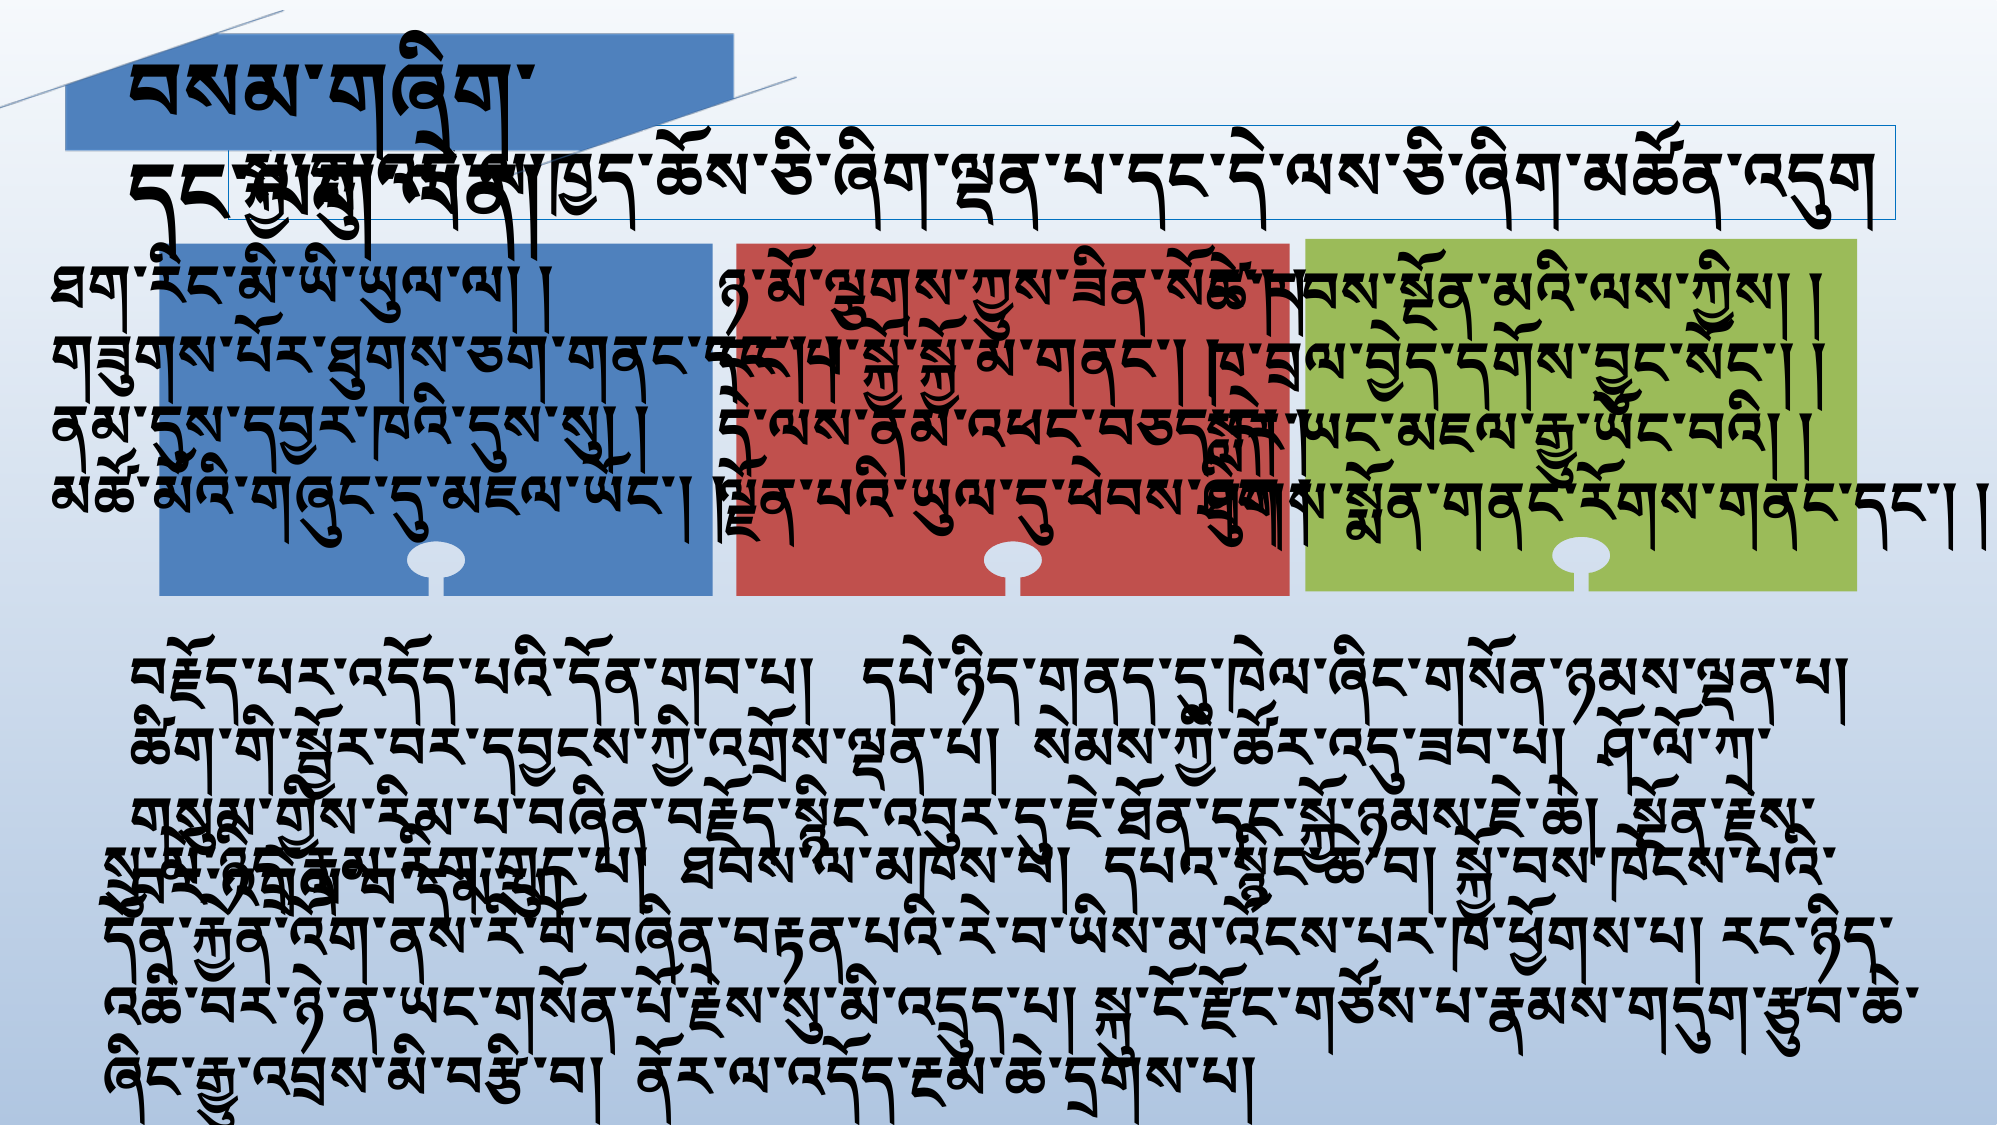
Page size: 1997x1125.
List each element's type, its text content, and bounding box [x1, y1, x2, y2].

text_box [1303, 236, 1860, 248]
text_box ཚེ་རབས་སྔོན་མའི་ལས་ཀྱིས། ། ཁ་བྲལ་བྱེད་དགོས་བྱུང་སོང་། ། སླར་ཡང་མཇལ་རྒྱུ་ཡོང་བའི། ། ཐུགས་སྨོན་གནང་རོགས་གནང་དང་། ། [1190, 248, 1997, 543]
text_box སྐྱོ་གླུ་འདི་ལ་ཁྱད་ཆོས་ཅི་ཞིག་ལྡན་པ་དང་དེ་ལས་ཅི་ཞིག་མཚོན་འདུག [656, 125, 1896, 220]
picture [0, 10, 797, 177]
text_box བསམ་གཞིག་དང་ལག་ལེན། [112, 185, 656, 246]
text_box བརྗོད་པར་འདོད་པའི་དོན་གབ་པ། དཔེ་ཉིད་གནད་དུ་ཁེལ་ཞིང་གསོན་ཉམས་ལྡན་པ། ཚིག་གི་སྦྱོར་བར་དབྱངས་ཀྱི་འགྲོས་ལྡན་པ། སེམས་ཀྱི་ཚོར་འདུ་ཟབ་པ། ཤོ་ལོ་ཀ་གསུམ་གྱིས་རིམ་པ་བཞིན་བརྗོད་སྙིང་འབུར་དུ་ཇེ་ཐོན་དང་སྐྱོ་ཉམས་ཇེ་ཆེ། སྔོན་རྗེས་བར་འབྲེལ་བ་དམ་པ། [115, 632, 1911, 822]
text_box [734, 539, 1292, 598]
text_box [157, 536, 715, 598]
text_box ཉ་མོ་ལྕགས་ཀྱུས་ཟིན་སོང་། ། ངང་པ་སྐྱོ་སྐྱོ་མ་གནང་། ། དེ་ལས་ནམ་འཕང་བཅད་དེ། ། ལྗོན་པའི་ཡུལ་དུ་ཕེབས་ཤིག ། [702, 243, 1329, 539]
text_box ཐག་རིང་མི་ཡི་ཡུལ་ལ། ། གཟུགས་པོར་ཐུགས་ཅག་གནང་དང་། ། ནམ་དུས་དབྱར་ཁའི་དུས་སུ། ། མཚོ་མོའི་གཞུང་དུ་མཇལ་ཡོང་། ། [35, 240, 857, 536]
text_box [1303, 543, 1576, 594]
text_box སྲུ་མོ་ཉིད་རྣམ་རིག་གྲུང་པ། ཐབས་ལ་མཁས་པ། དཔའ་སྙིང་ཆེ་བ། སྐྱོ་བས་ཁེངས་པའི་དོན་རྐྱེན་འོག་ནས་རི་བོ་བཞིན་བརྟན་པའི་རེ་བ་ཡིས་མ་འོངས་པར་ཁ་ཕྱོགས་པ། རང་ཉིད་འཆི་བར་ཉེ་ན་ཡང་གསོན་པོ་རྗེས་སུ་མི་འདྲུད་པ། སྐུ་ངོ་རྫོང་གཙོས་པ་རྣམས་གདུག་རྩུབ་ཆེ་ཞིང་རྒྱུ་འབྲས་མི་བརྩི་བ། ནོར་ལ་འདོད་རྔམ་ཆེ་དྲགས་པ། [87, 822, 1939, 1117]
text_box [1586, 543, 1860, 594]
